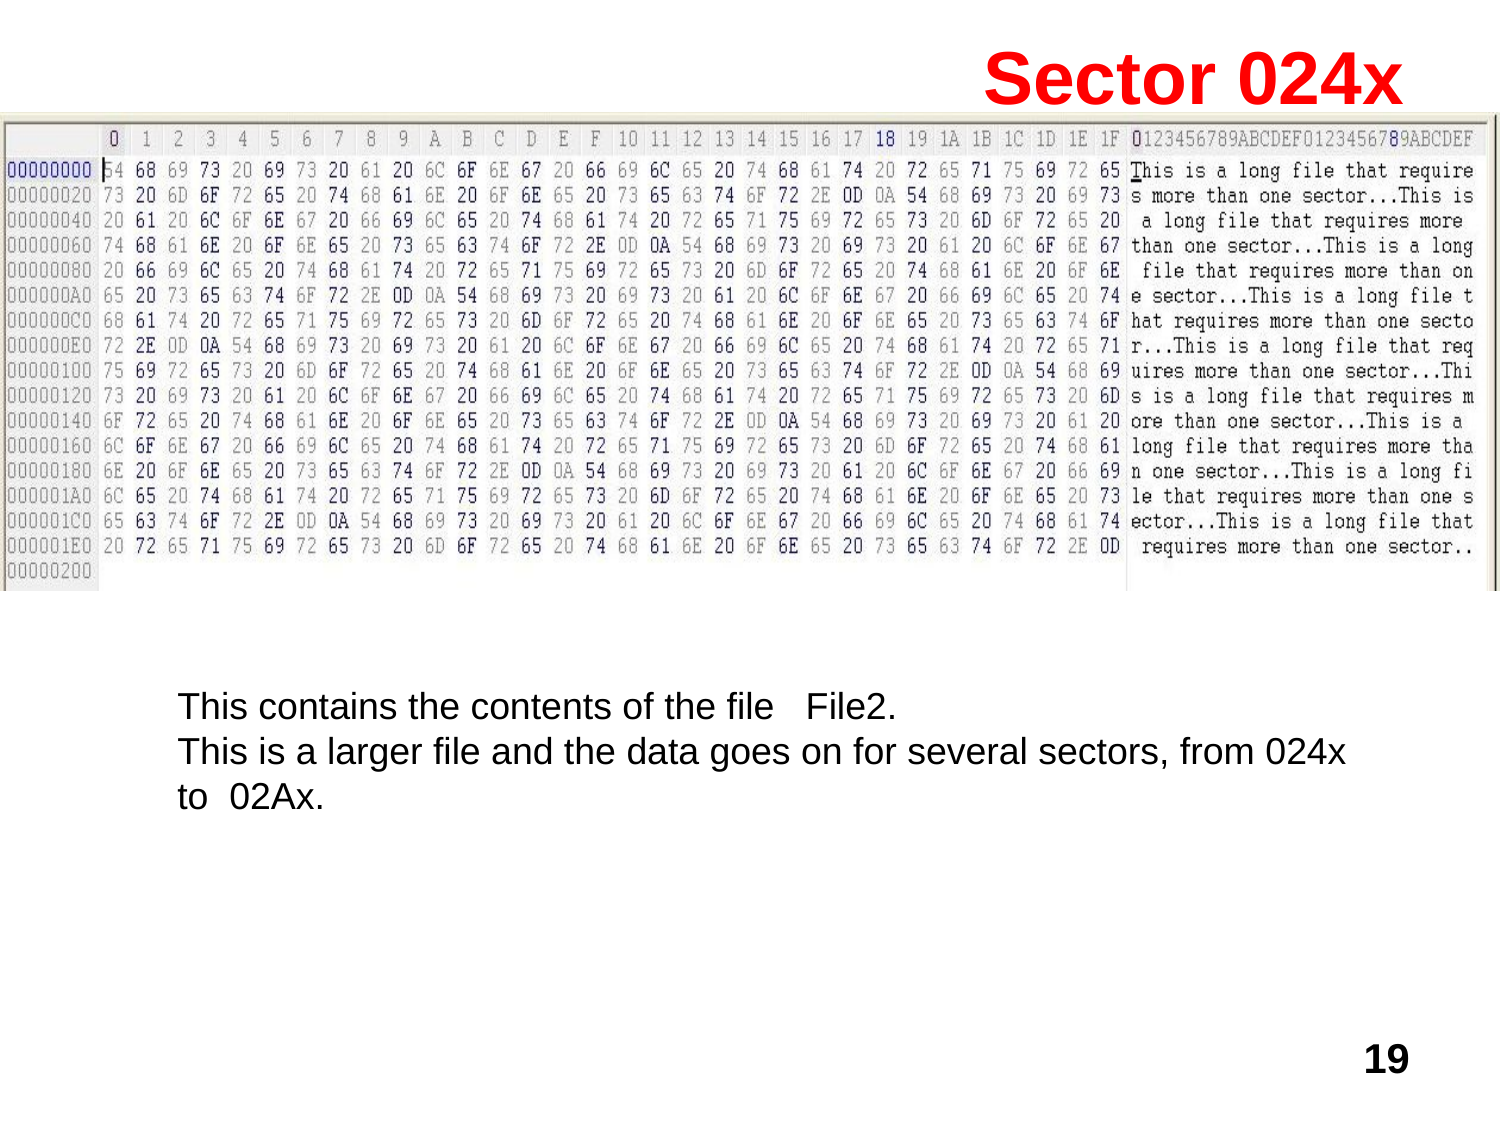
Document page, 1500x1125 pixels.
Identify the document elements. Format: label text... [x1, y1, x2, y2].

text_box This contains the contents of the file File2. This is a larger file and the data goes on for several sectors, from 024x to 02Ax. [162, 674, 1375, 825]
picture [0, 112, 1500, 591]
title Sector 024x [924, 24, 1463, 110]
slide_number 19 [1074, 1024, 1426, 1103]
